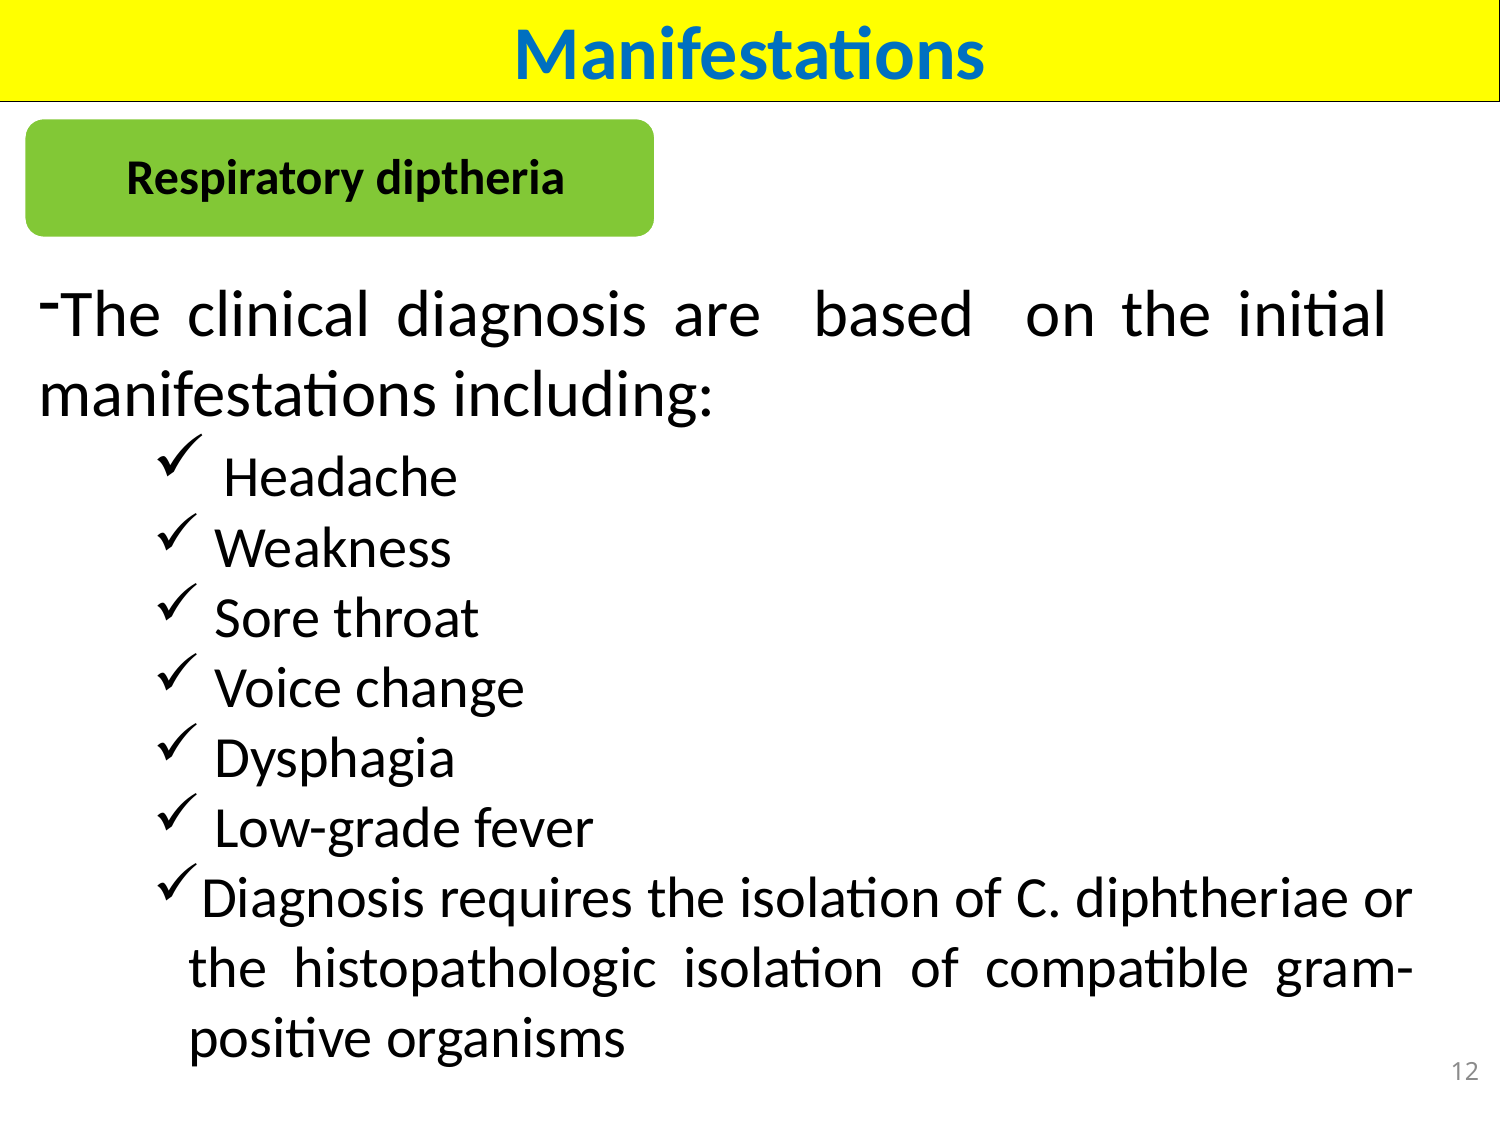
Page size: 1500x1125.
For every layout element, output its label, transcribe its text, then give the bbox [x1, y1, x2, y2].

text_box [23, 116, 657, 239]
slide_number 12 [1144, 1042, 1495, 1103]
text_box The clinical diagnosis are based on the initial manifestations including: Headache Weakness Sore throat Voice change Dysphagia Low-grade fever Diagnosis requires the isolation of C. diphtheriae or the histopathologic isolation of compatible gram-positive organisms [23, 261, 1430, 1077]
text_box Manifestations [0, 0, 1500, 102]
